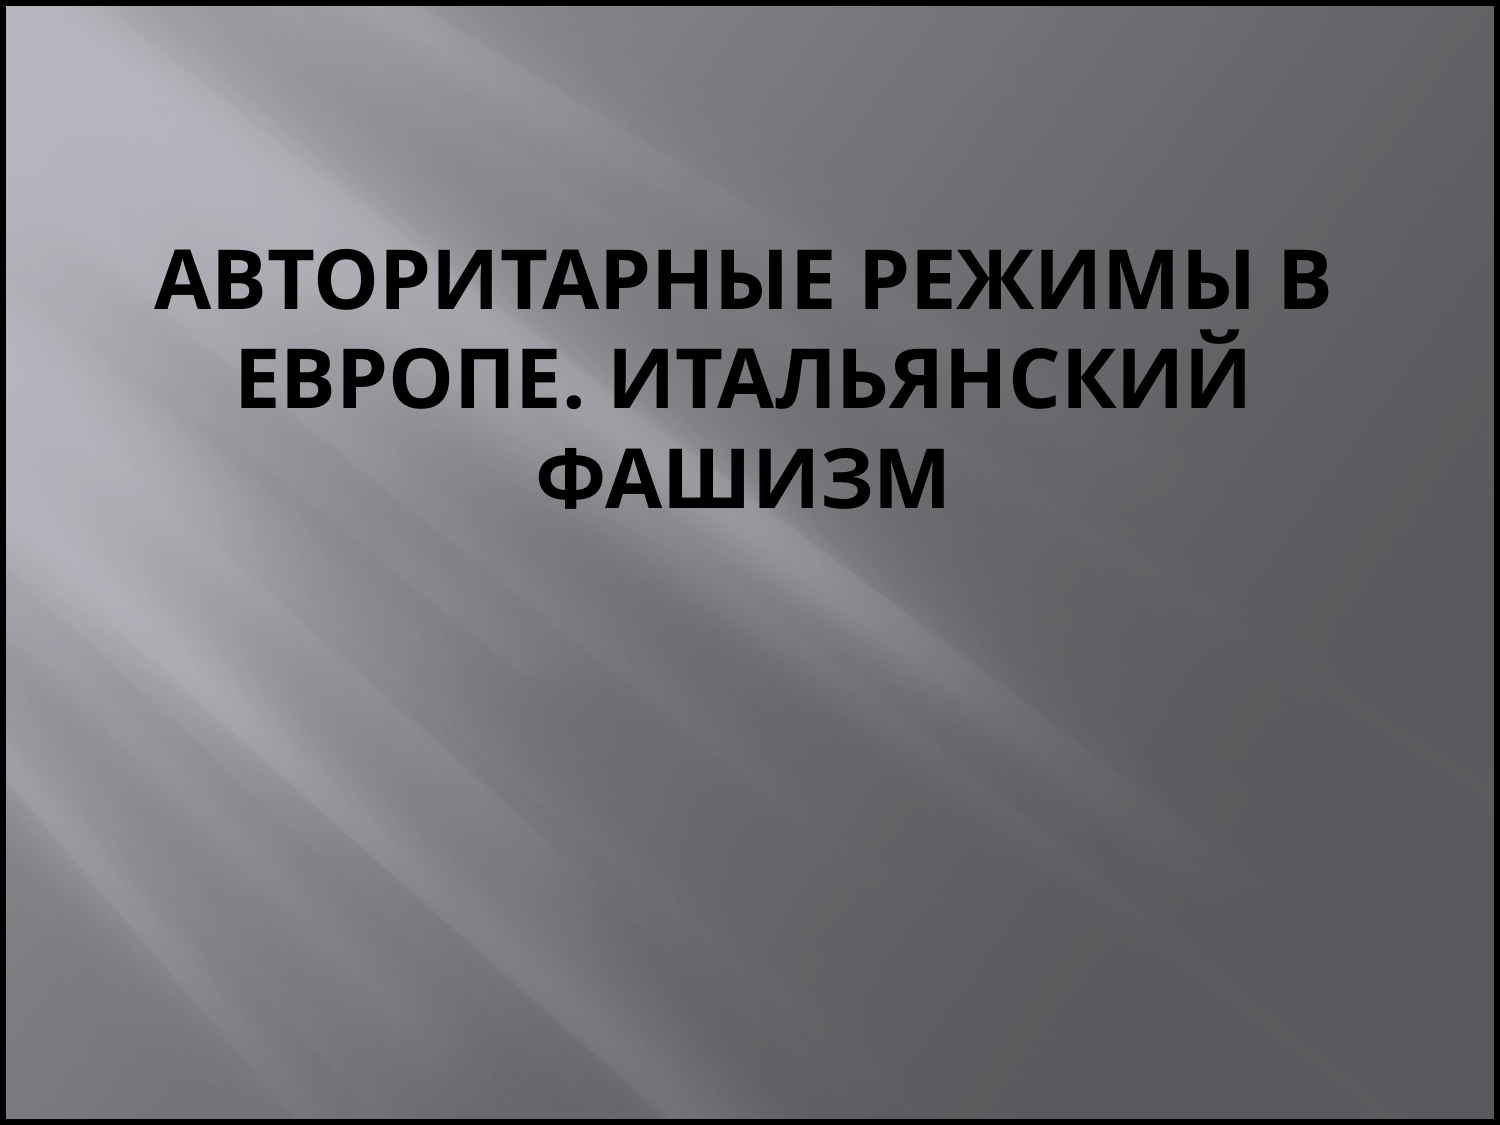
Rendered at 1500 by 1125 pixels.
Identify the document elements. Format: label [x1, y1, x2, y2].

text_box [0, 0, 1500, 1125]
